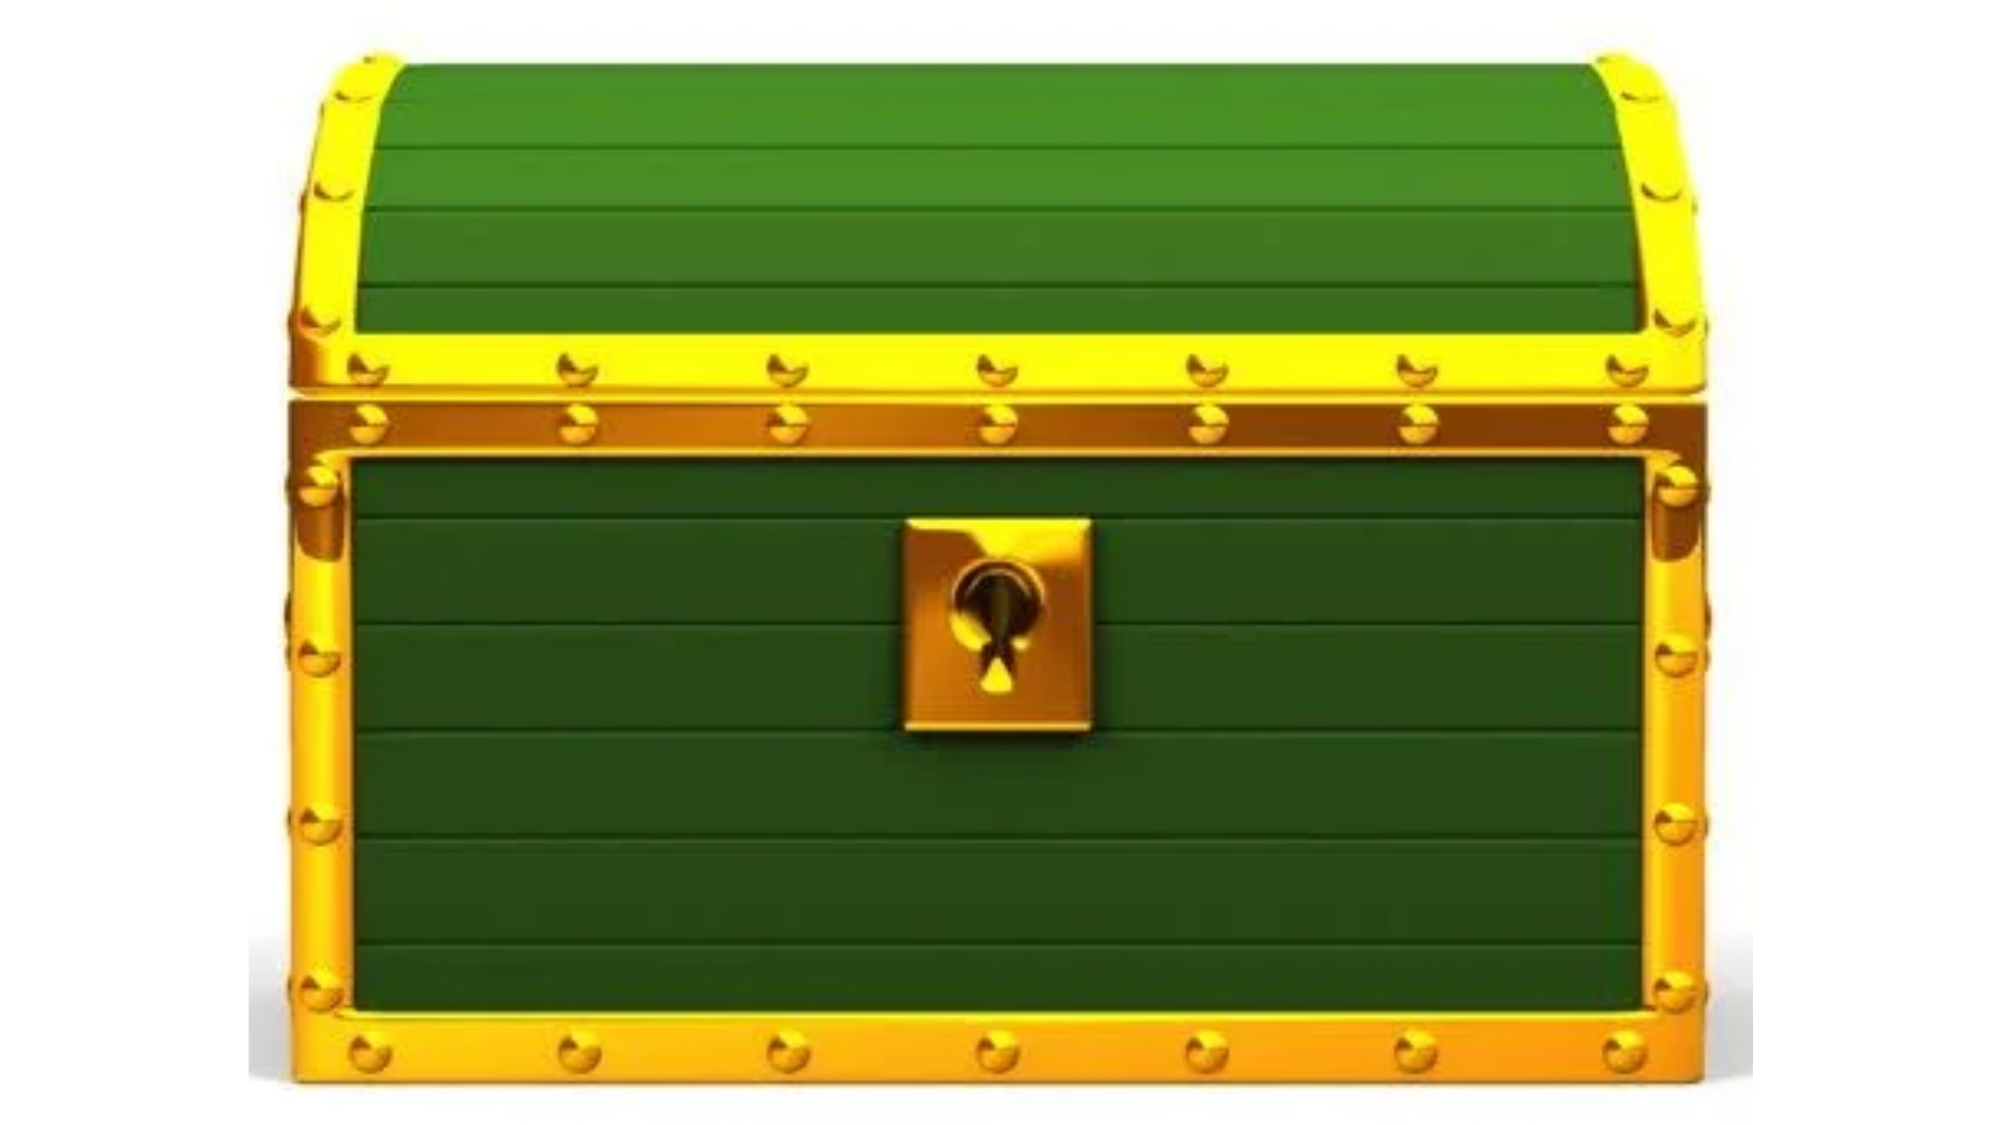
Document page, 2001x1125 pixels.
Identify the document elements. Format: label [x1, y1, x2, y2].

picture [248, 3, 1753, 1125]
